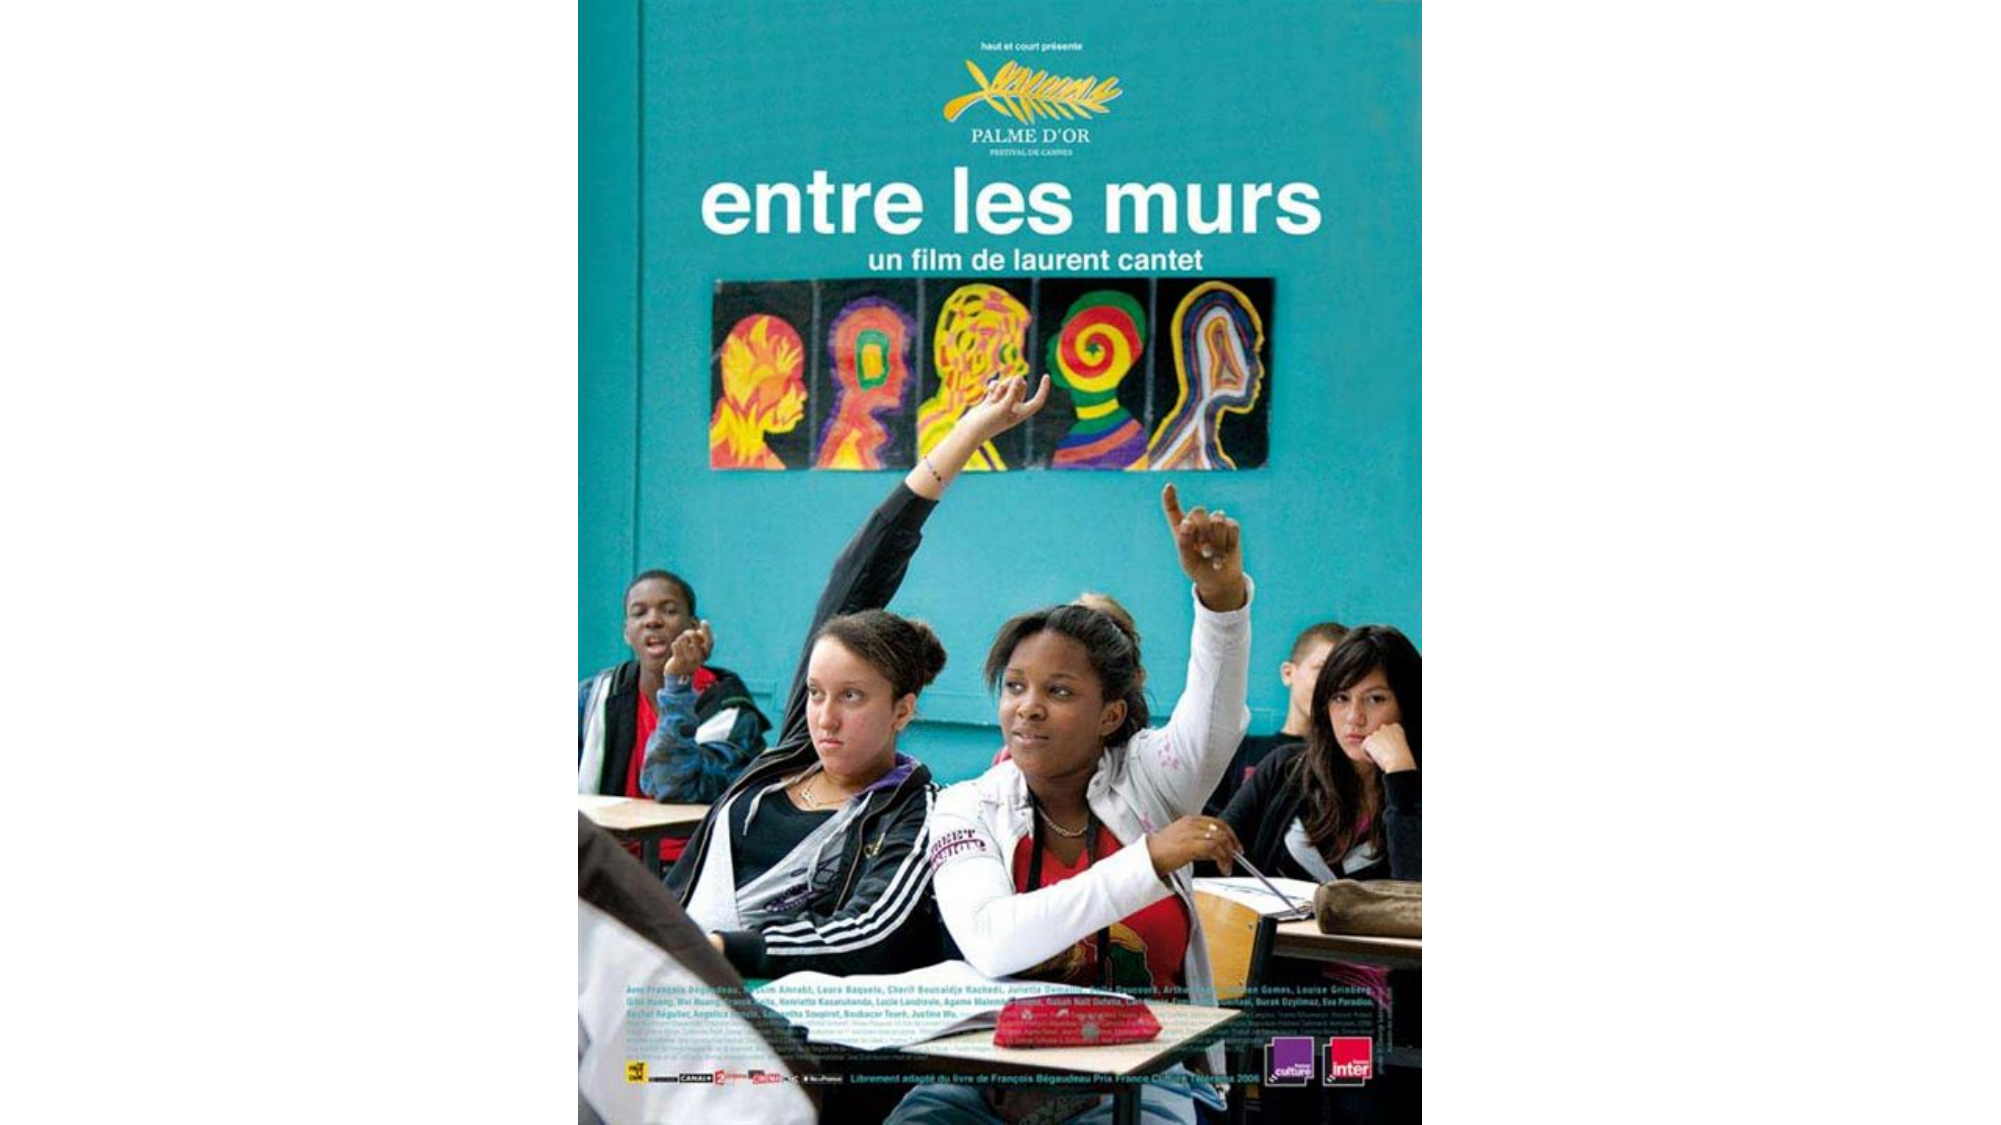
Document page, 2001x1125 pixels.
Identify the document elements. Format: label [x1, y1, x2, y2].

picture [578, 0, 1422, 1125]
